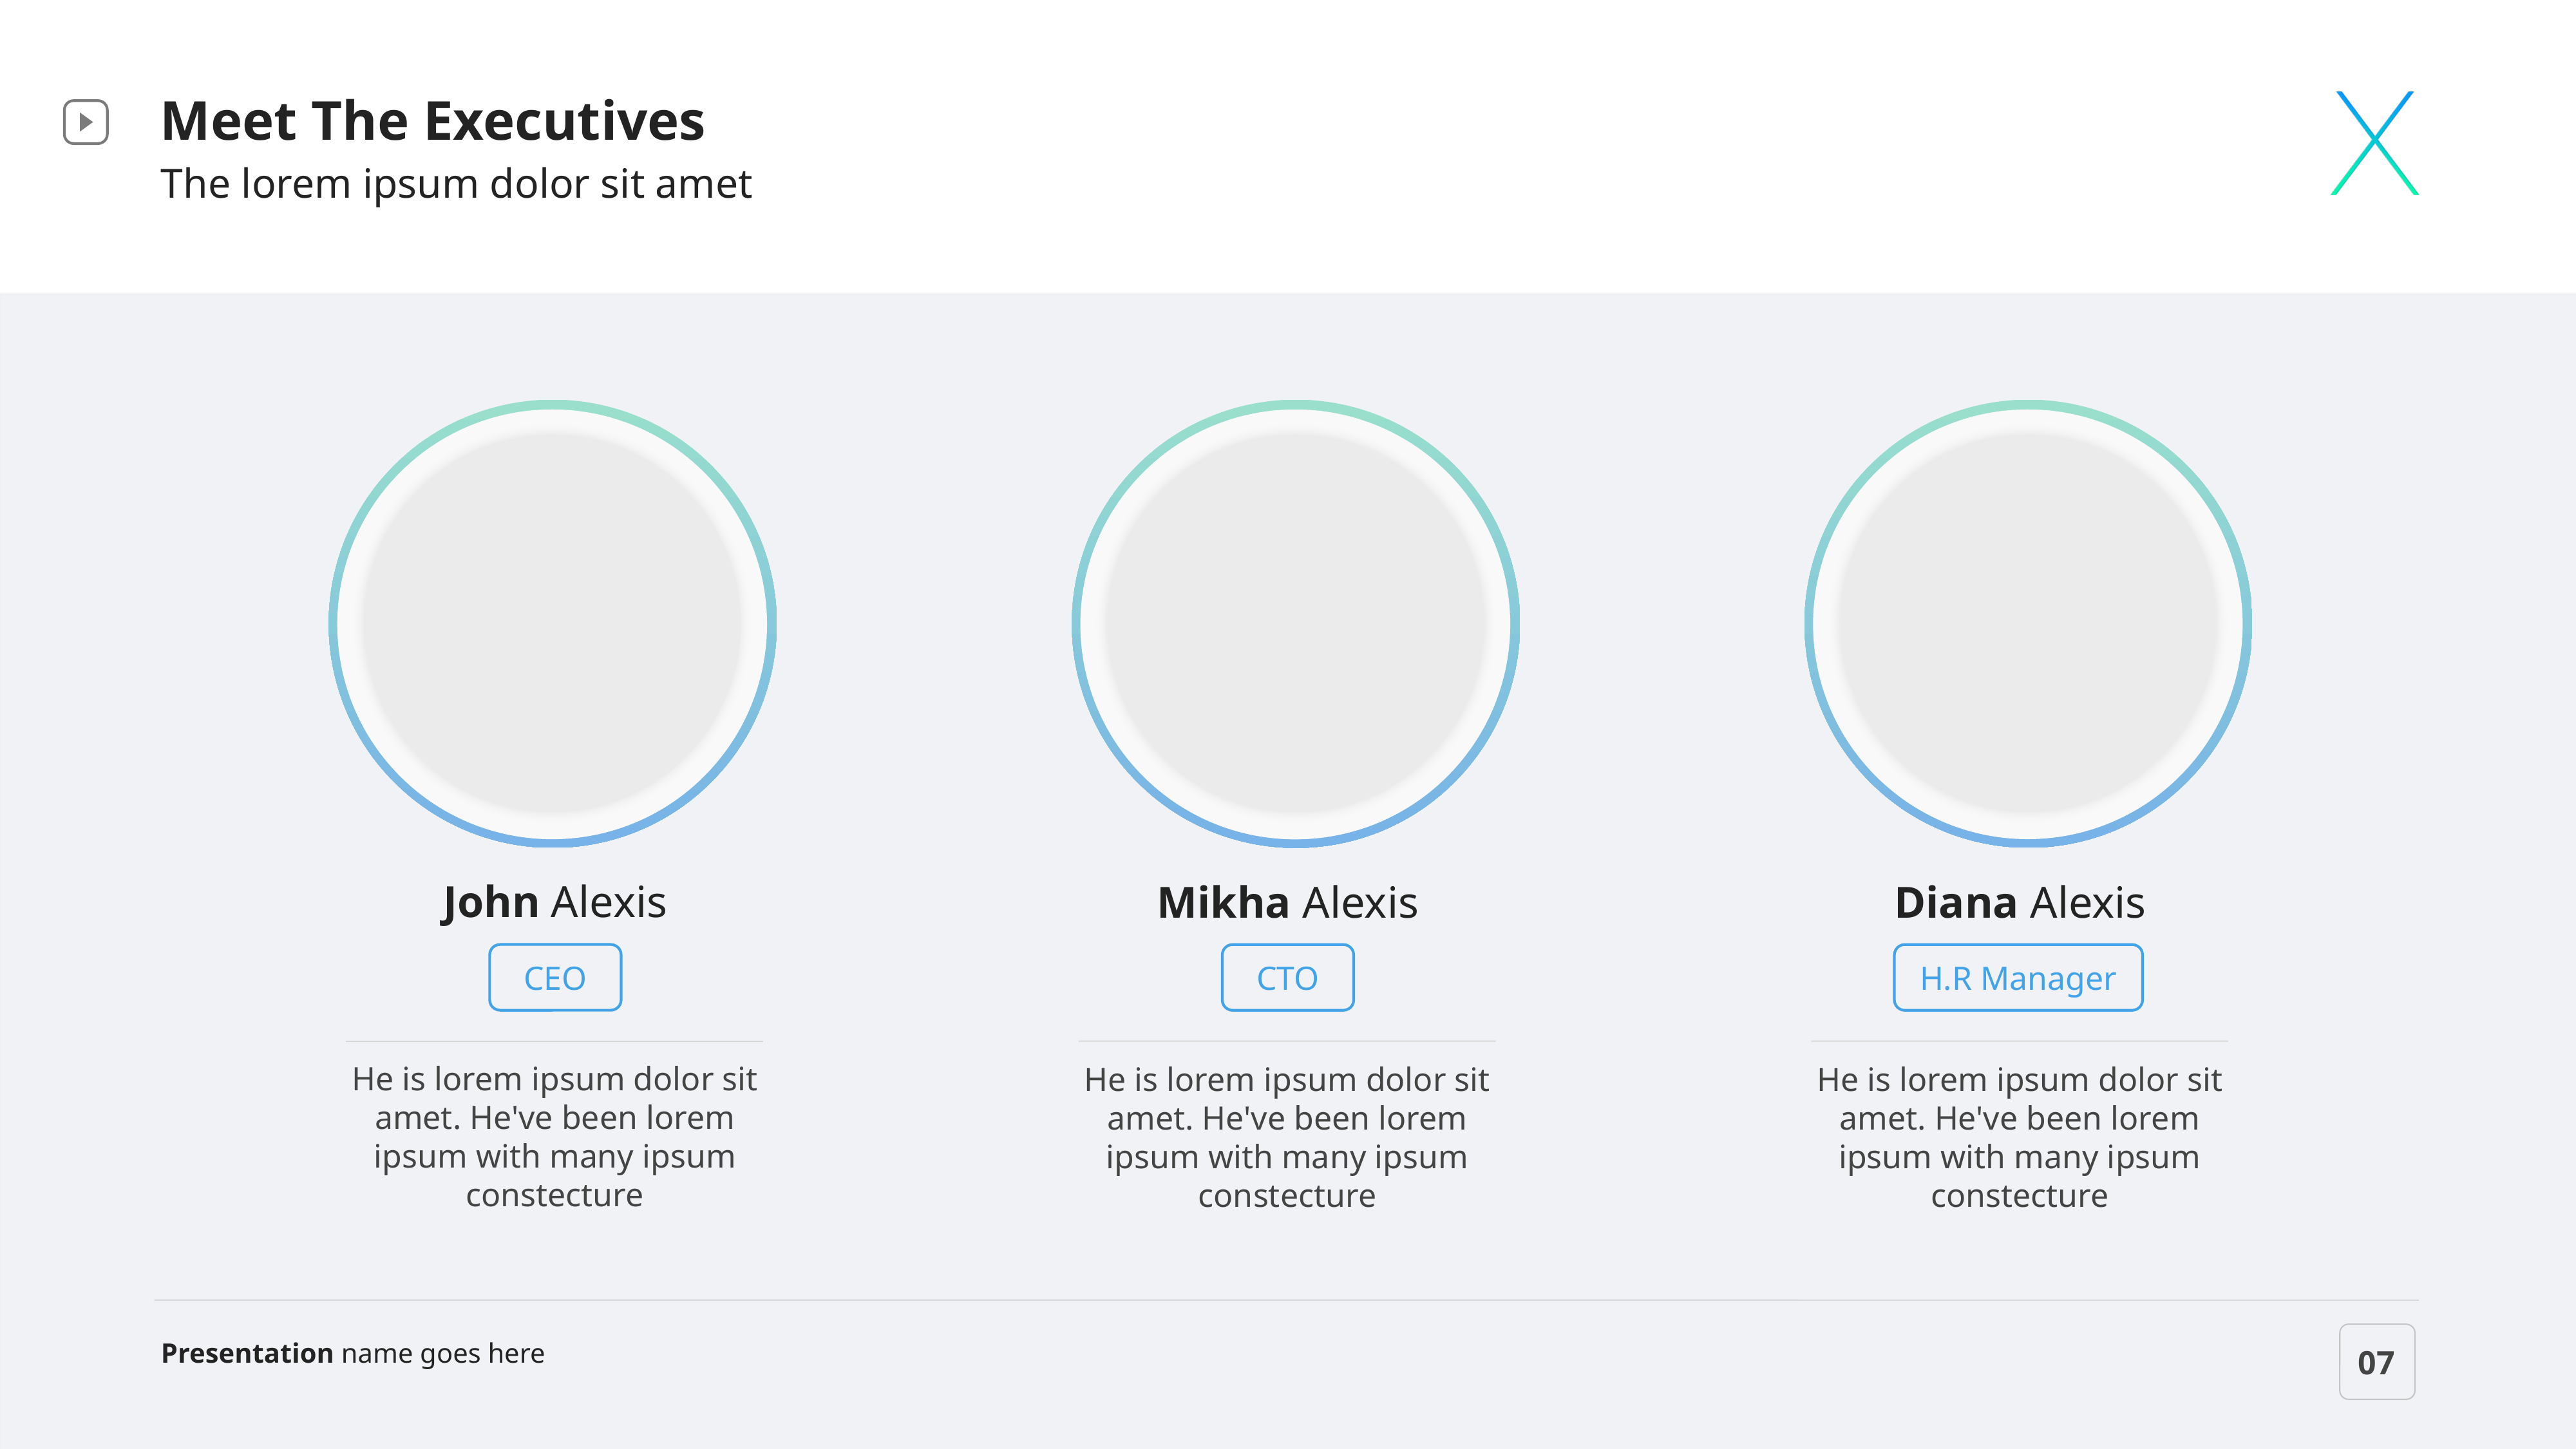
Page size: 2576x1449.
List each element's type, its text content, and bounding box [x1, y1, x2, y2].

text_box H.R Manager [1894, 944, 2143, 1010]
picture [1107, 435, 1493, 813]
picture [365, 435, 740, 813]
text_box He is lorem ipsum dolor sit amet. He've been lorem ipsum with many ipsum constecture [1070, 1042, 1504, 1231]
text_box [328, 399, 777, 1230]
text_box Meet The Executives [155, 76, 715, 162]
text_box CTO [1222, 944, 1354, 1010]
text_box Presentation name goes here [155, 1324, 572, 1381]
text_box 07 [2352, 1334, 2401, 1390]
text_box He is lorem ipsum dolor sit amet. He've been lorem ipsum with many ipsum constecture [1803, 1042, 2237, 1231]
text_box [1804, 399, 2253, 848]
picture [2329, 91, 2421, 195]
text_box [1072, 399, 1520, 848]
picture [1840, 435, 2217, 812]
text_box Mikha Alexis [1148, 866, 1428, 936]
text_box The lorem ipsum dolor sit amet [155, 149, 1079, 215]
text_box Diana Alexis [1886, 866, 2155, 936]
